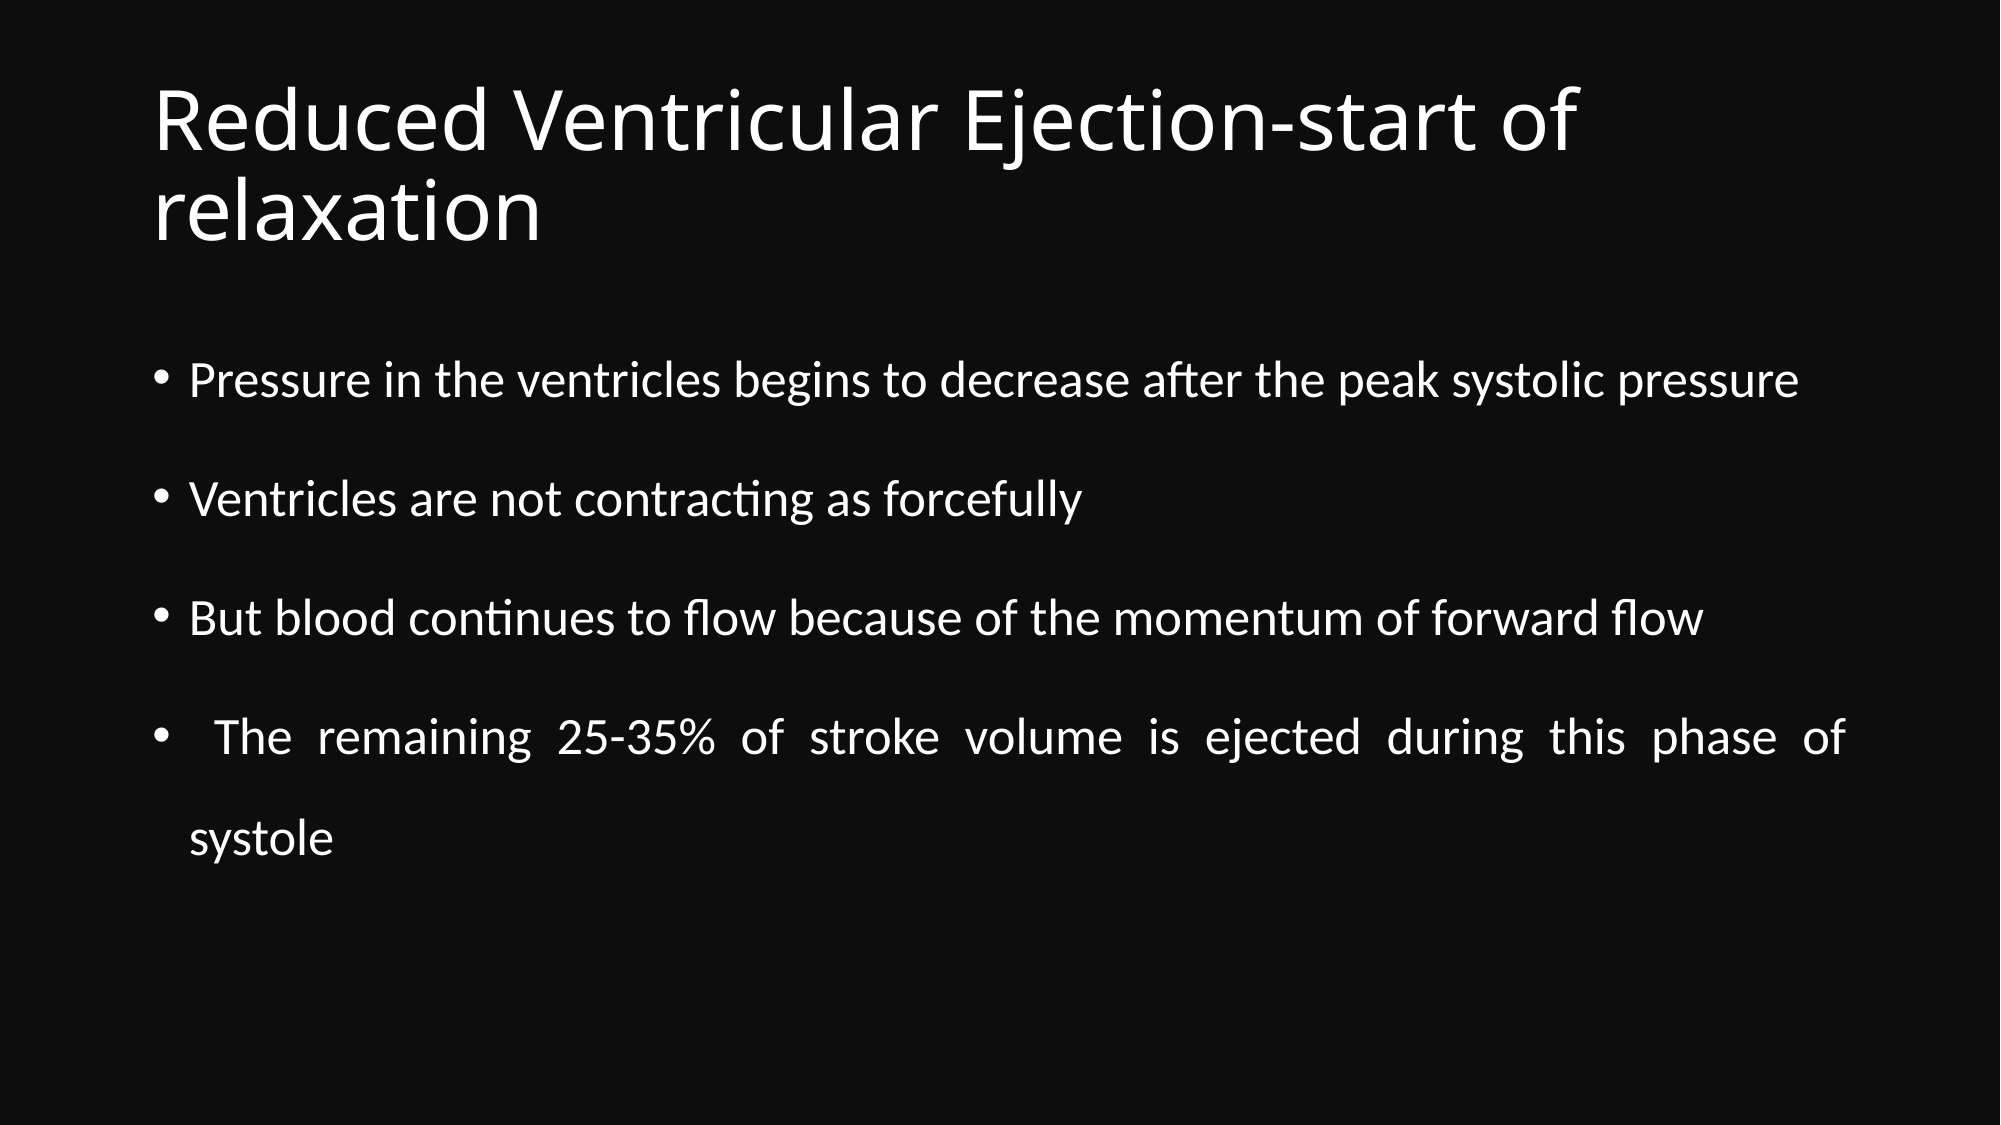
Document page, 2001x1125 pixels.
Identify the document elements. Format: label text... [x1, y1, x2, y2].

title Reduced Ventricular Ejection-start of relaxation [137, 59, 1863, 278]
list Pressure in the ventricles begins to decrease after the peak systolic pressure Ventricles are not contracting as forcefully But blood continues to flow because of the momentum of forward flow The remaining 25-35% of stroke volume is ejected during this phase of systole [137, 299, 1863, 1014]
